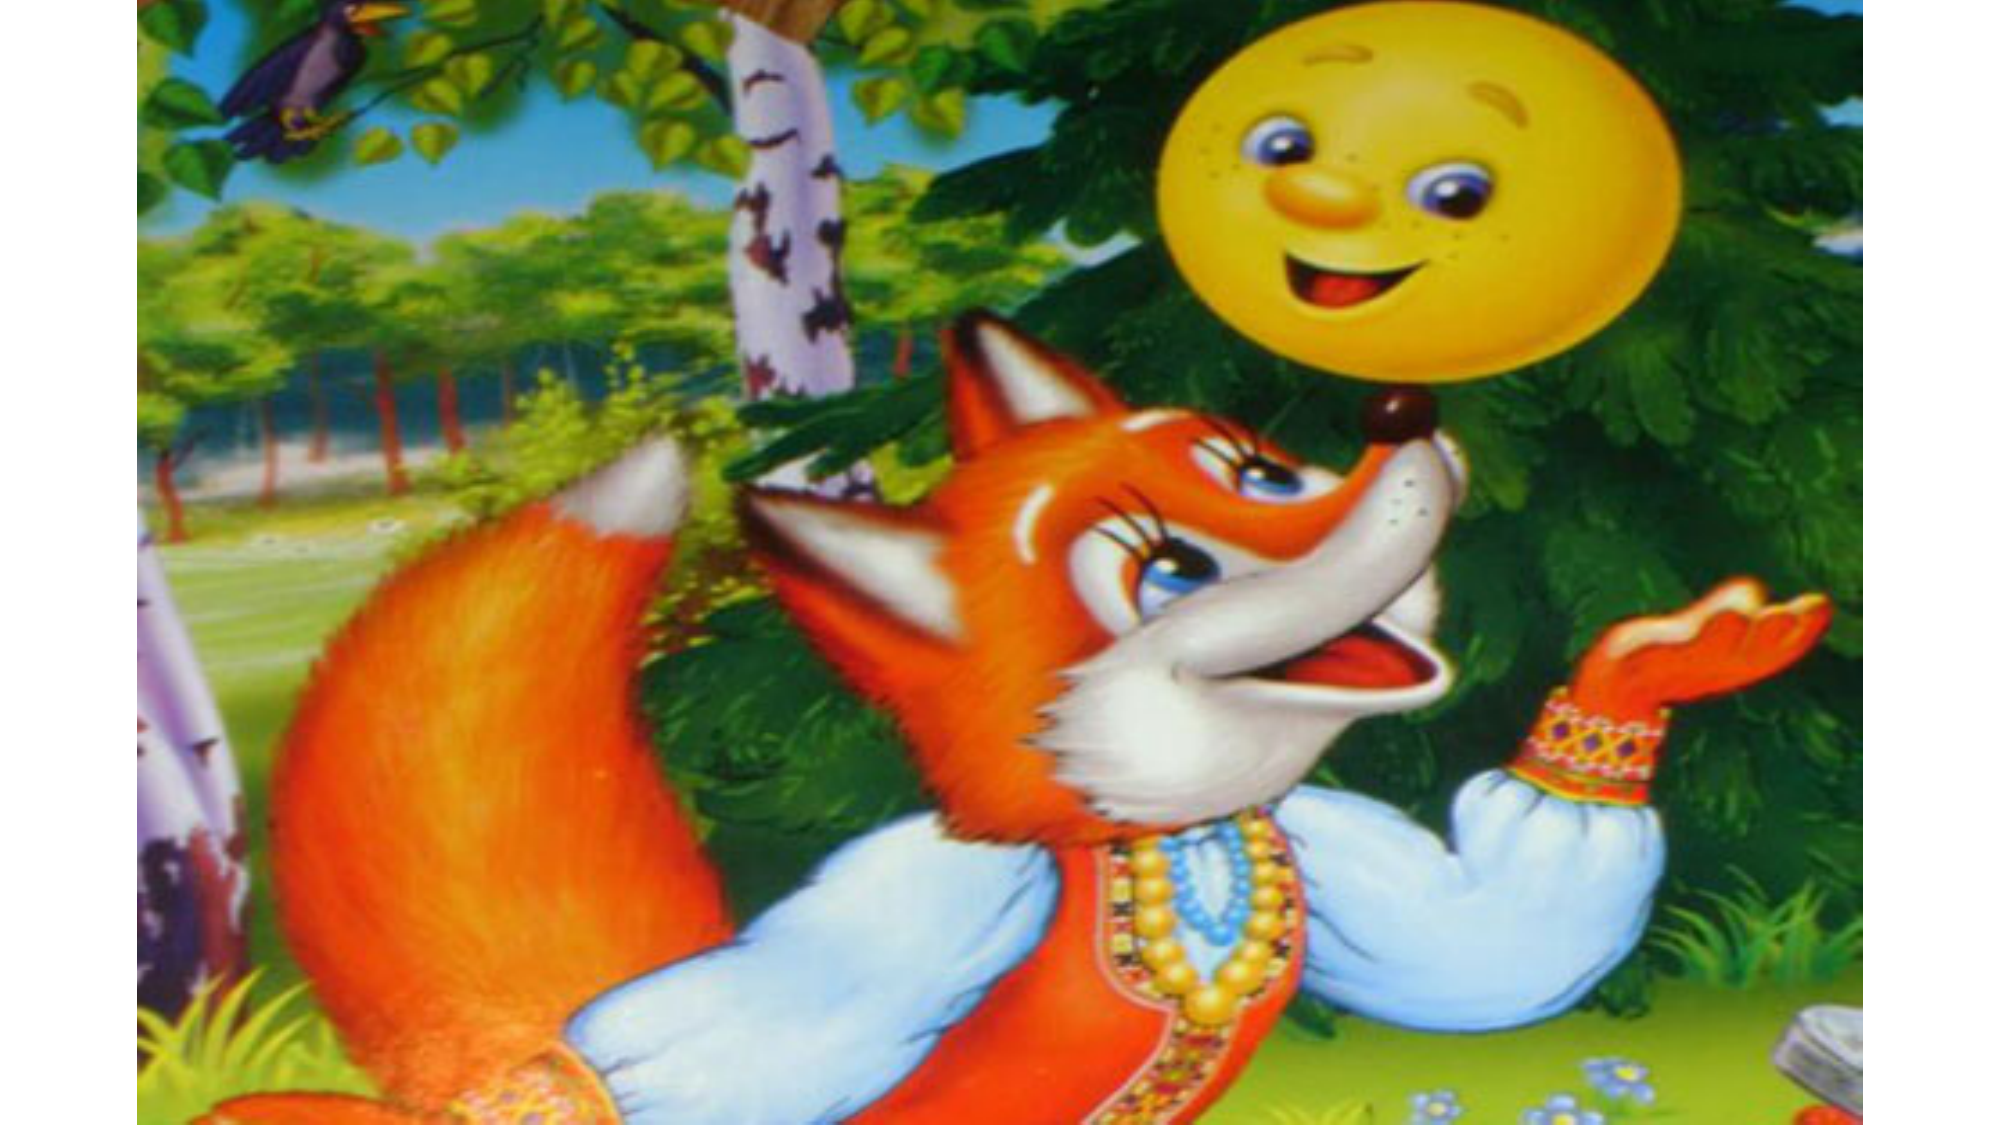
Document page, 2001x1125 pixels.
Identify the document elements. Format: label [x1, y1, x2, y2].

picture [137, 0, 1863, 1125]
